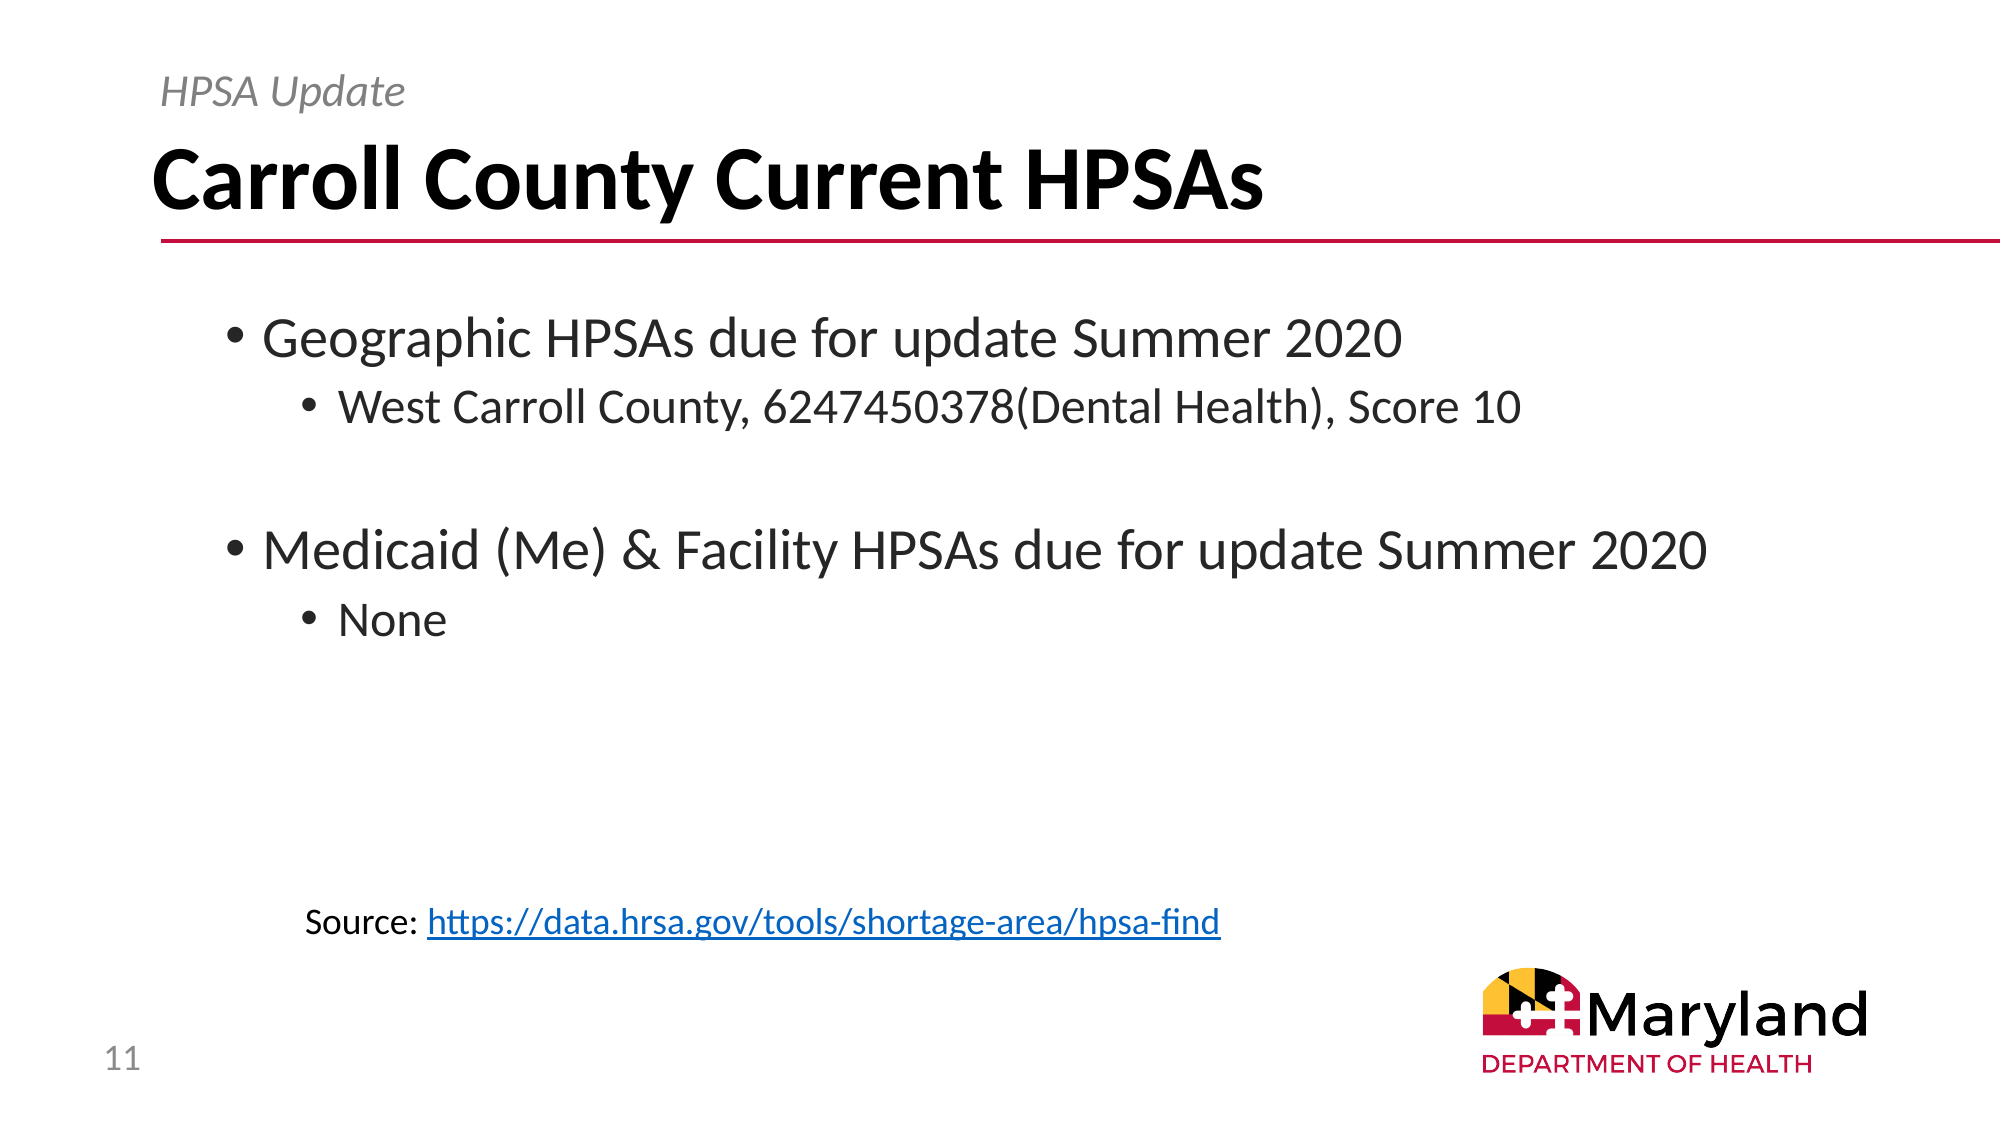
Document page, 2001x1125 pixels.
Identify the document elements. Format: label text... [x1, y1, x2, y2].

text_box Source: https://data.hrsa.gov/tools/shortage-area/hpsa-find [290, 889, 1300, 950]
list HPSA Update [145, 59, 1863, 116]
picture [1473, 958, 1866, 1073]
title Carroll County Current HPSAs [137, 97, 1863, 262]
list Geographic HPSAs due for update Summer 2020 West Carroll County, 6247450378(Dental Health), Score 10 Medicaid (Me) & Facility HPSAs due for update Summer 2020 None [210, 299, 1863, 1014]
slide_number 11 [88, 1025, 178, 1086]
